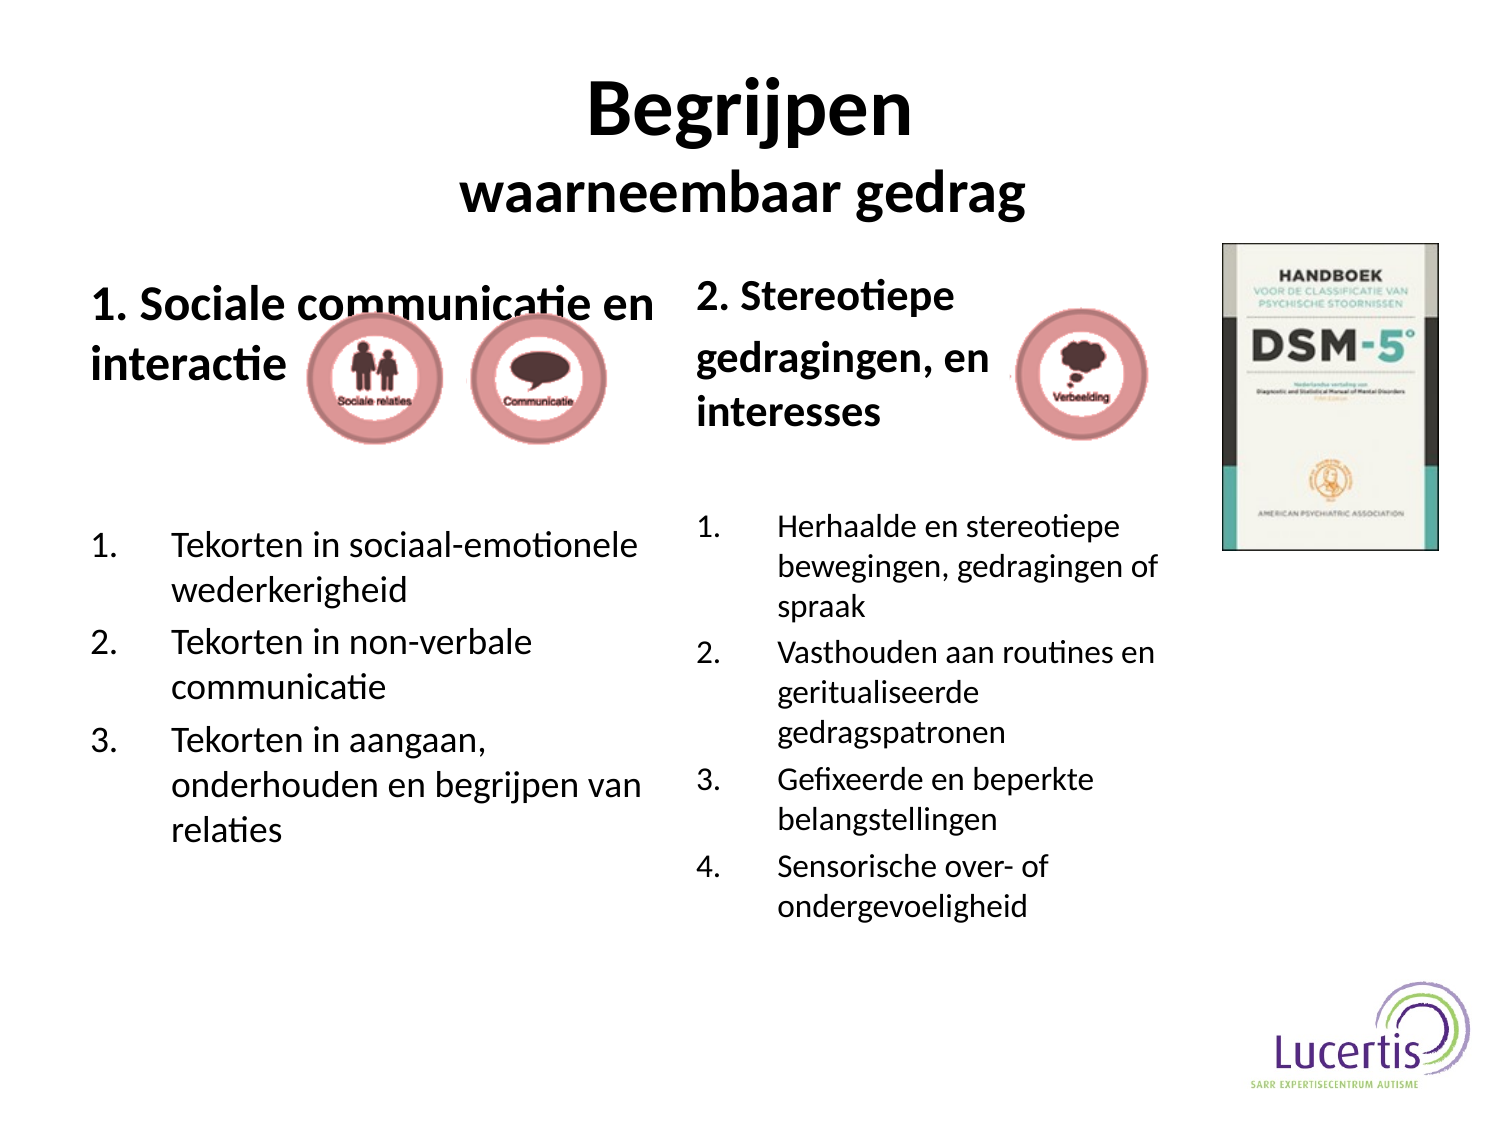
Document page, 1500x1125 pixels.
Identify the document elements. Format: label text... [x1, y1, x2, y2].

title Begrijpen waarneembaar gedrag [75, 45, 1425, 233]
picture [466, 311, 609, 446]
picture [303, 310, 447, 446]
picture [1222, 243, 1439, 551]
picture [1009, 305, 1151, 452]
list 1. Sociale communicatie en interactie Tekorten in sociaal-emotionele wederkerigheid Tekorten in non-verbale communicatie Tekorten in aangaan, onderhouden en begrijpen van relaties [75, 262, 680, 1005]
picture [1241, 956, 1480, 1125]
list 2. Stereotiepe gedragingen, en interesses Herhaalde en stereotiepe bewegingen, gedragingen of spraak Vasthouden aan routines en geritualiseerde gedragspatronen Gefixeerde en beperkte belangstellingen Sensorische over- of ondergevoeligheid [681, 196, 1201, 939]
